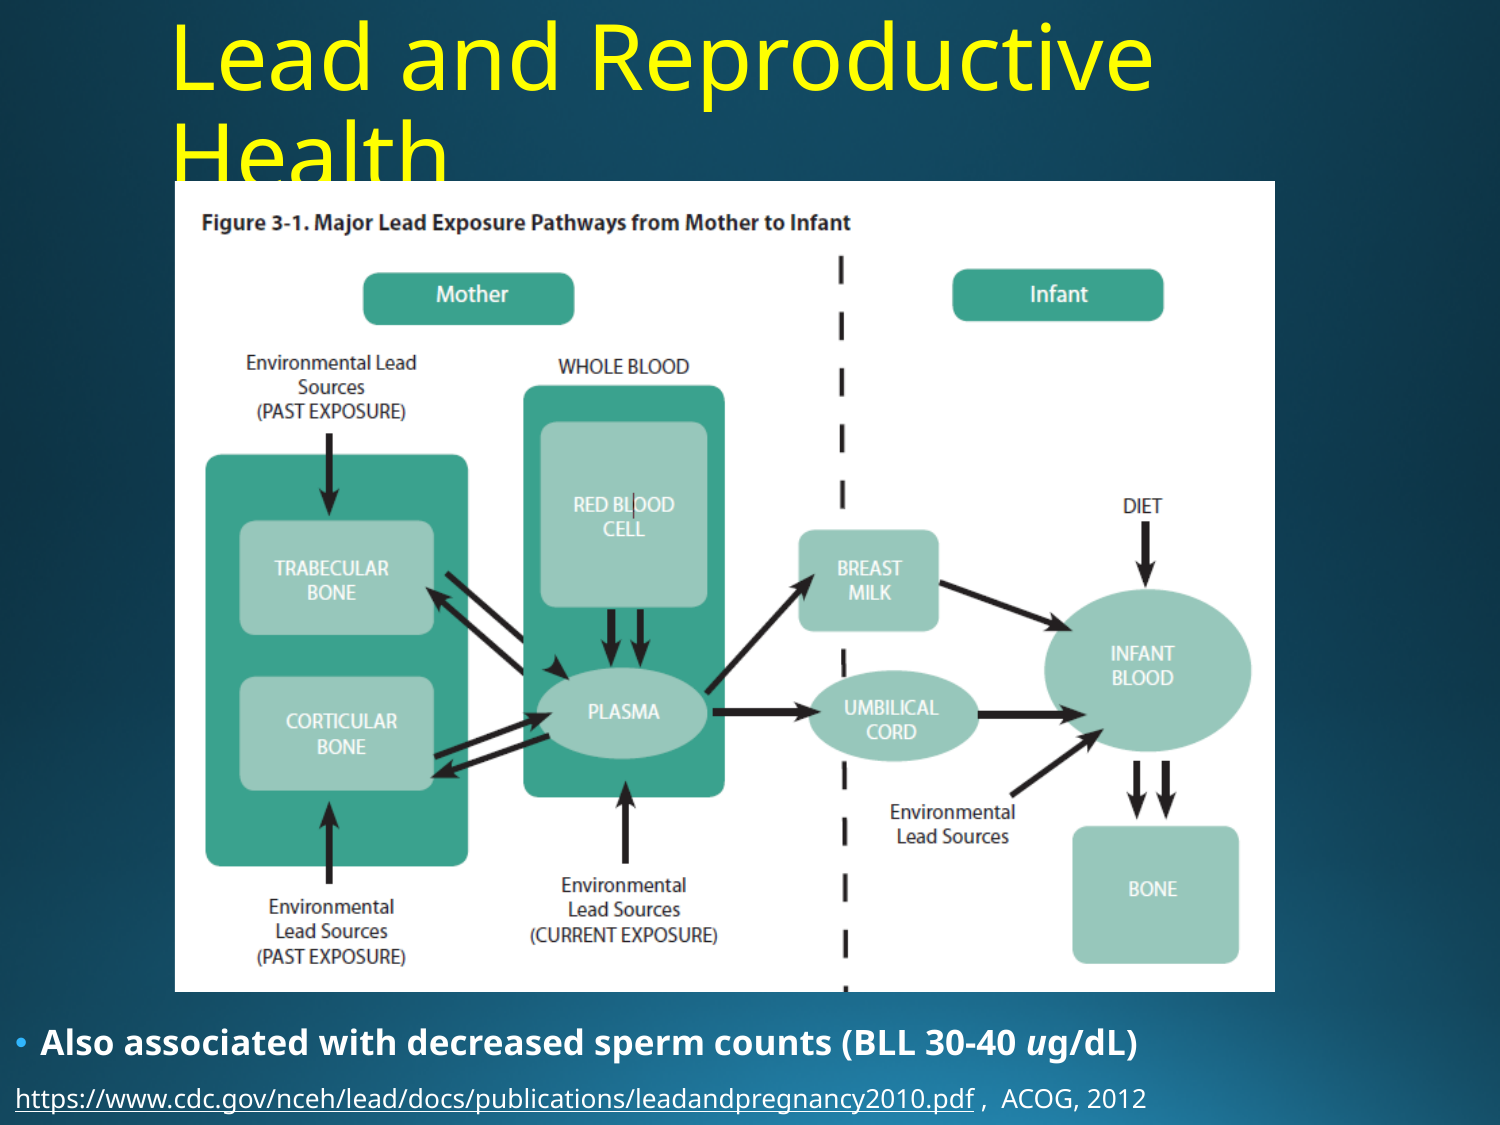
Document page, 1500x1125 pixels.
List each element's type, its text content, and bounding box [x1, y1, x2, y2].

picture [0, 0, 1500, 992]
title Lead and Reproductive Health [153, 1, 1338, 220]
list Also associated with decreased sperm counts (BLL 30-40 ug/dL) https://www.cdc.gov/nceh/lead/docs/publications/leadandpregnancy2010.pdf , ACOG, 2012 [0, 907, 1500, 1125]
